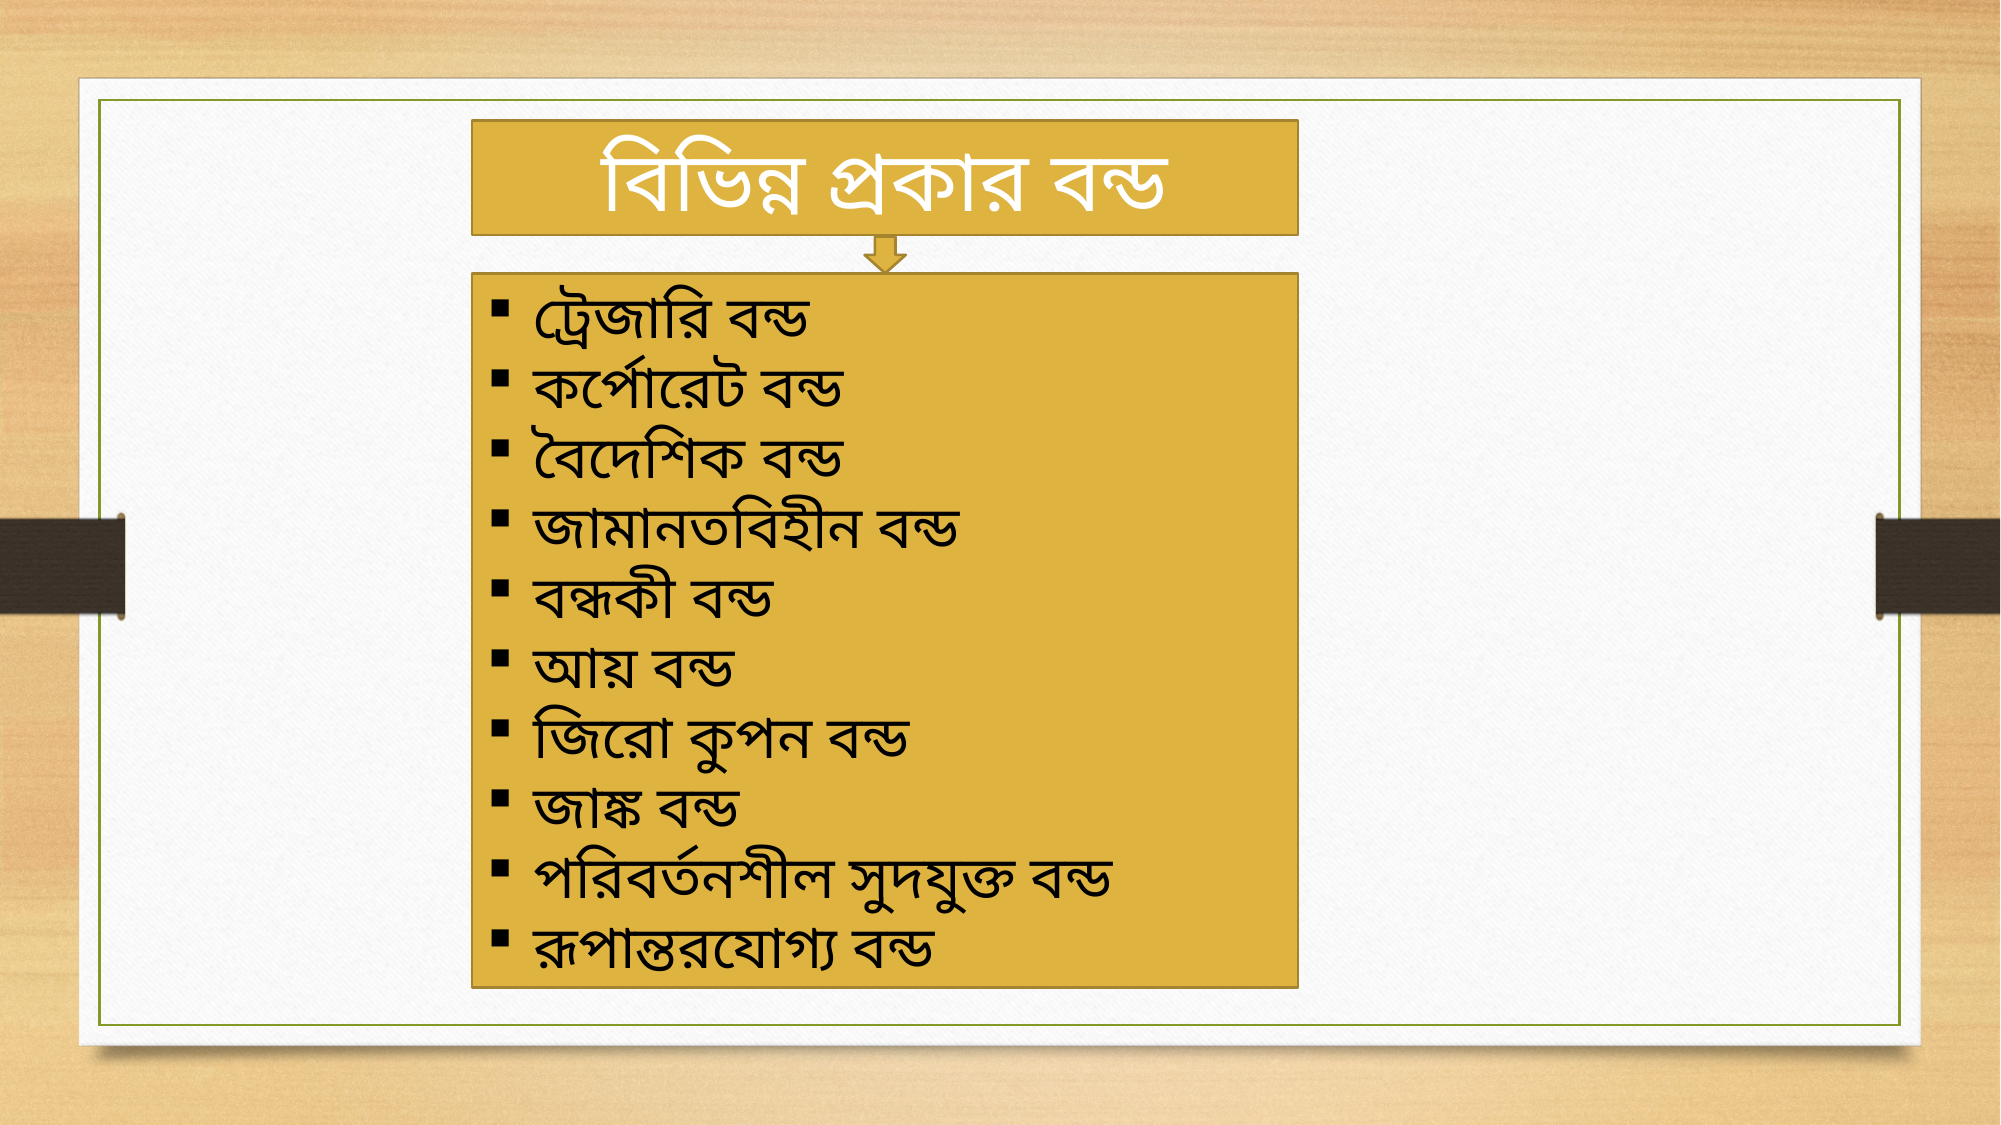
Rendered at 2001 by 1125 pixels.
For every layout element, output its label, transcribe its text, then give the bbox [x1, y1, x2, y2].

text_box বিভিন্ন প্রকার বন্ড [471, 119, 1299, 236]
text_box ট্রেজারি বন্ড কর্পোরেট বন্ড বৈদেশিক বন্ড জামানতবিহীন বন্ড বন্ধকী বন্ড আয় বন্ড জিরো কুপন বন্ড জাঙ্ক বন্ড পরিবর্তনশীল সুদযুক্ত বন্ড রূপান্তরযোগ্য বন্ড [471, 272, 1299, 989]
text_box [863, 235, 908, 272]
picture [0, 0, 2001, 1125]
